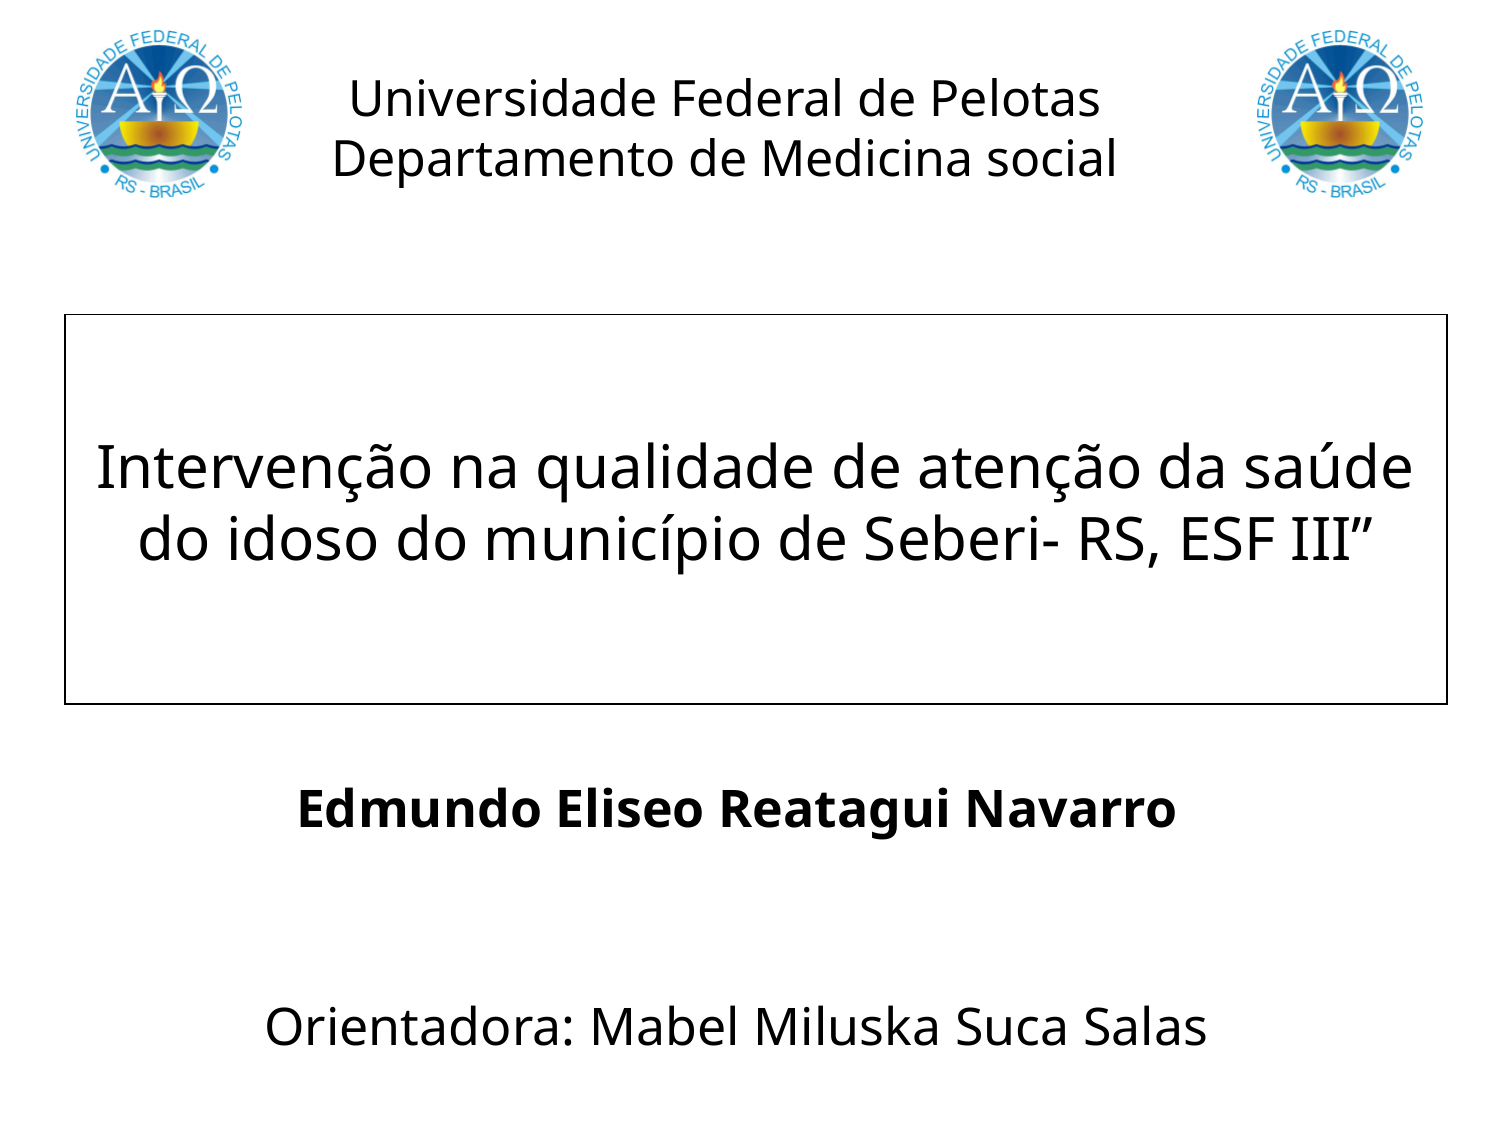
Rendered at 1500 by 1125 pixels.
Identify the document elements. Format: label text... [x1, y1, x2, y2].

picture [76, 30, 243, 198]
picture [1257, 30, 1424, 198]
text_box Universidade Federal de Pelotas Departamento de Medicina social [199, 59, 1250, 254]
title Intervenção na qualidade de atenção da saúde do idoso do município de Seberi- RS, ESF III” [64, 314, 1448, 705]
subtitle Edmundo Eliseo Reatagui Navarro Orientadora: Mabel Miluska Suca Salas [135, 680, 1340, 1067]
